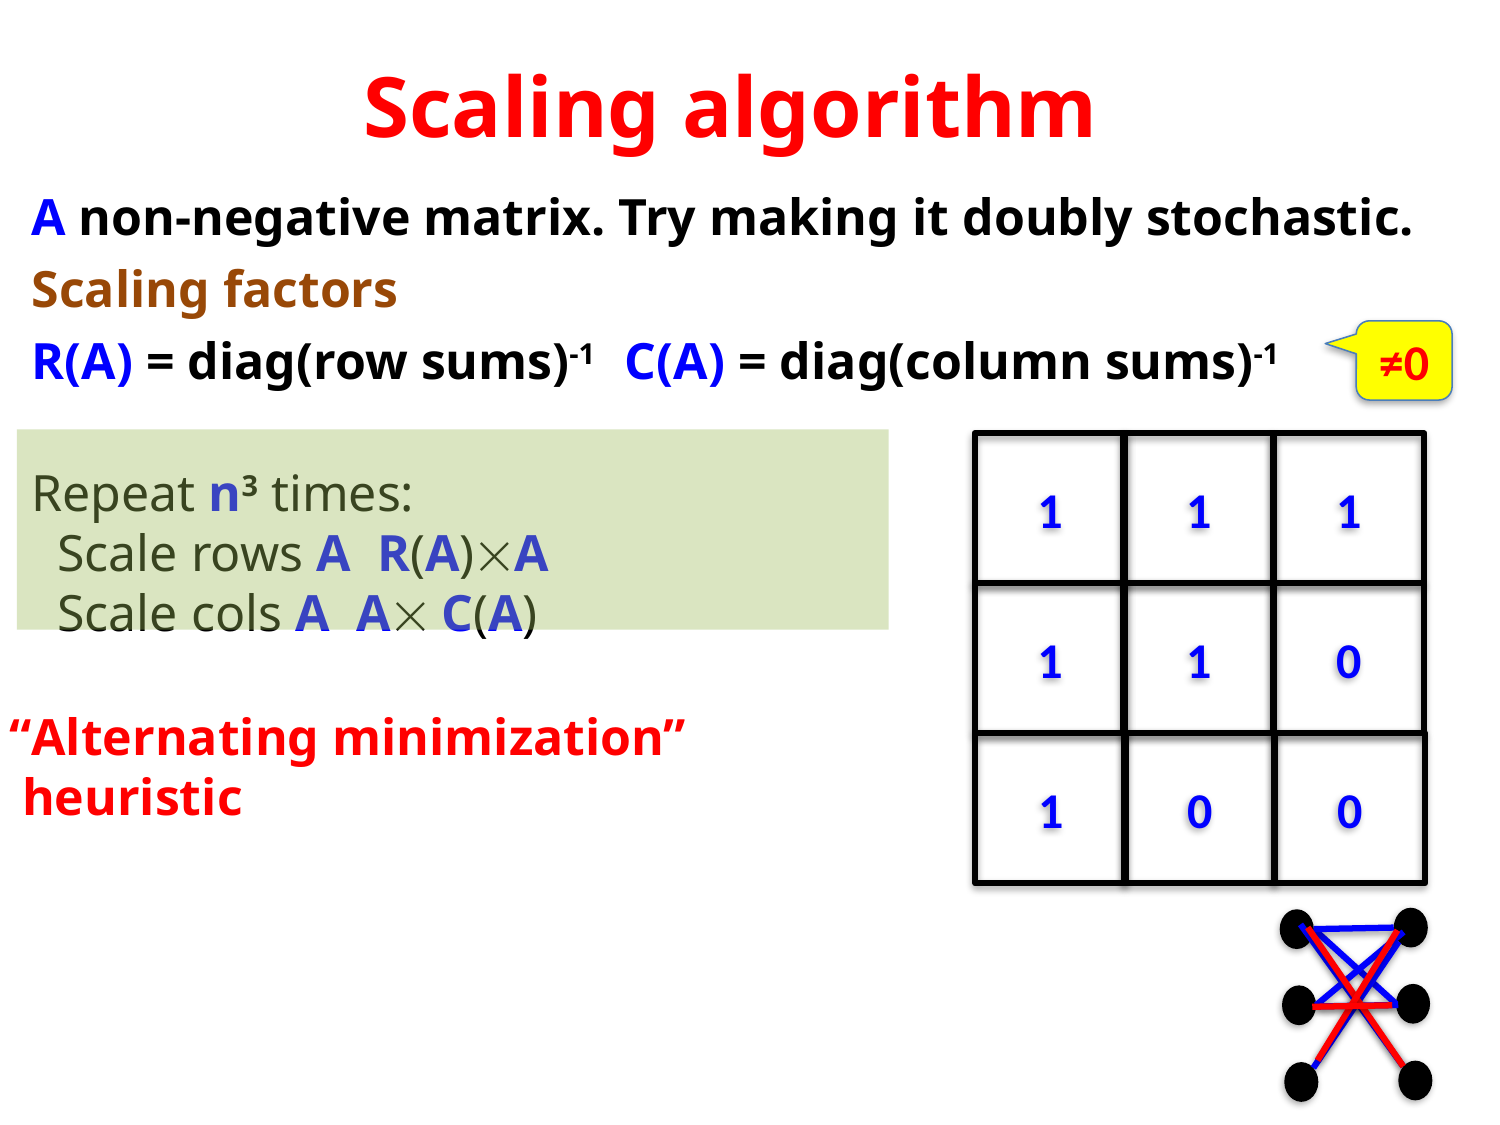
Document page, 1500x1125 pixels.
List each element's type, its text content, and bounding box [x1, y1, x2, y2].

text_box “Alternating minimization” heuristic [0, 698, 702, 833]
text_box ≠0 [1324, 320, 1453, 401]
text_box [1279, 907, 1433, 1103]
title Scaling algorithm [93, 0, 1369, 225]
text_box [1307, 927, 1403, 1067]
text_box [16, 429, 889, 630]
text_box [974, 433, 1426, 884]
